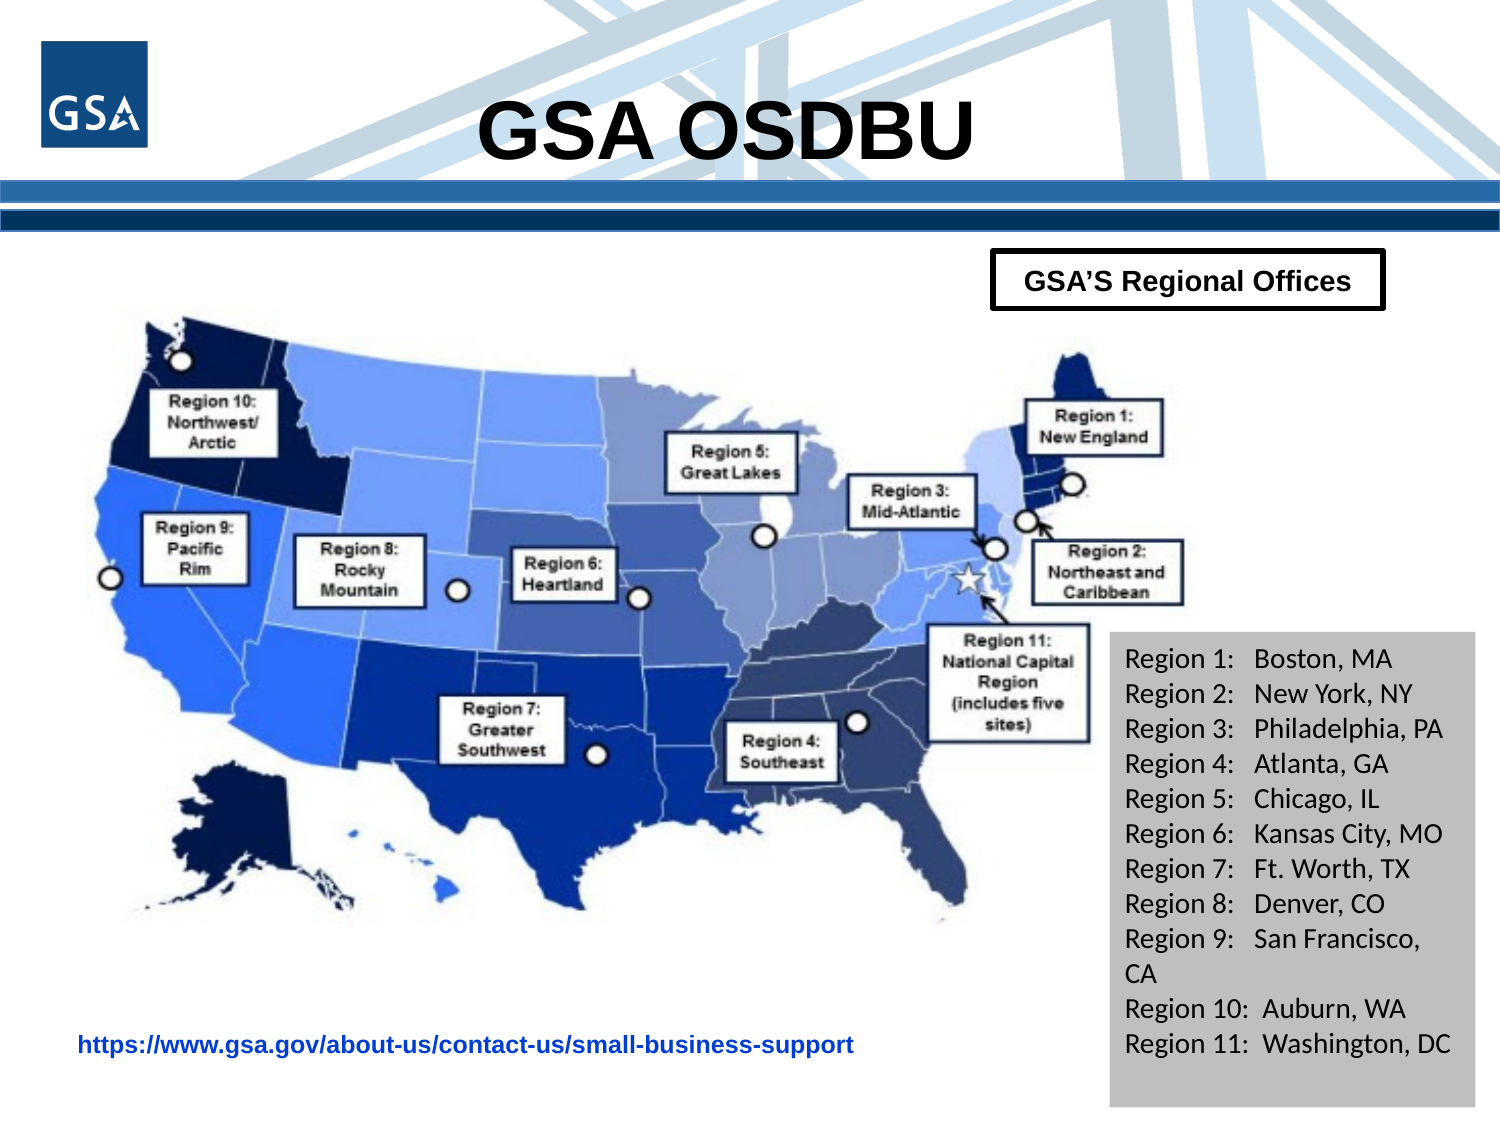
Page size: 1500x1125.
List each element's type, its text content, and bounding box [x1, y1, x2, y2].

title GSA OSDBU [5, 71, 1495, 182]
text_box Region 1: Boston, MA Region 2: New York, NY Region 3: Philadelphia, PA Region 4: Atlanta, GA Region 5: Chicago, IL Region 6: Kansas City, MO Region 7: Ft. Worth, TX Region 8: Denver, CO Region 9: San Francisco, CA Region 10: Auburn, WA Region 11: Washington, DC [1109, 631, 1476, 1108]
text_box https://www.gsa.gov/about-us/contact-us/small-business-support [62, 1020, 880, 1066]
picture [12, 12, 175, 71]
text_box GSA’S Regional Offices [993, 250, 1383, 309]
picture [85, 308, 1201, 934]
